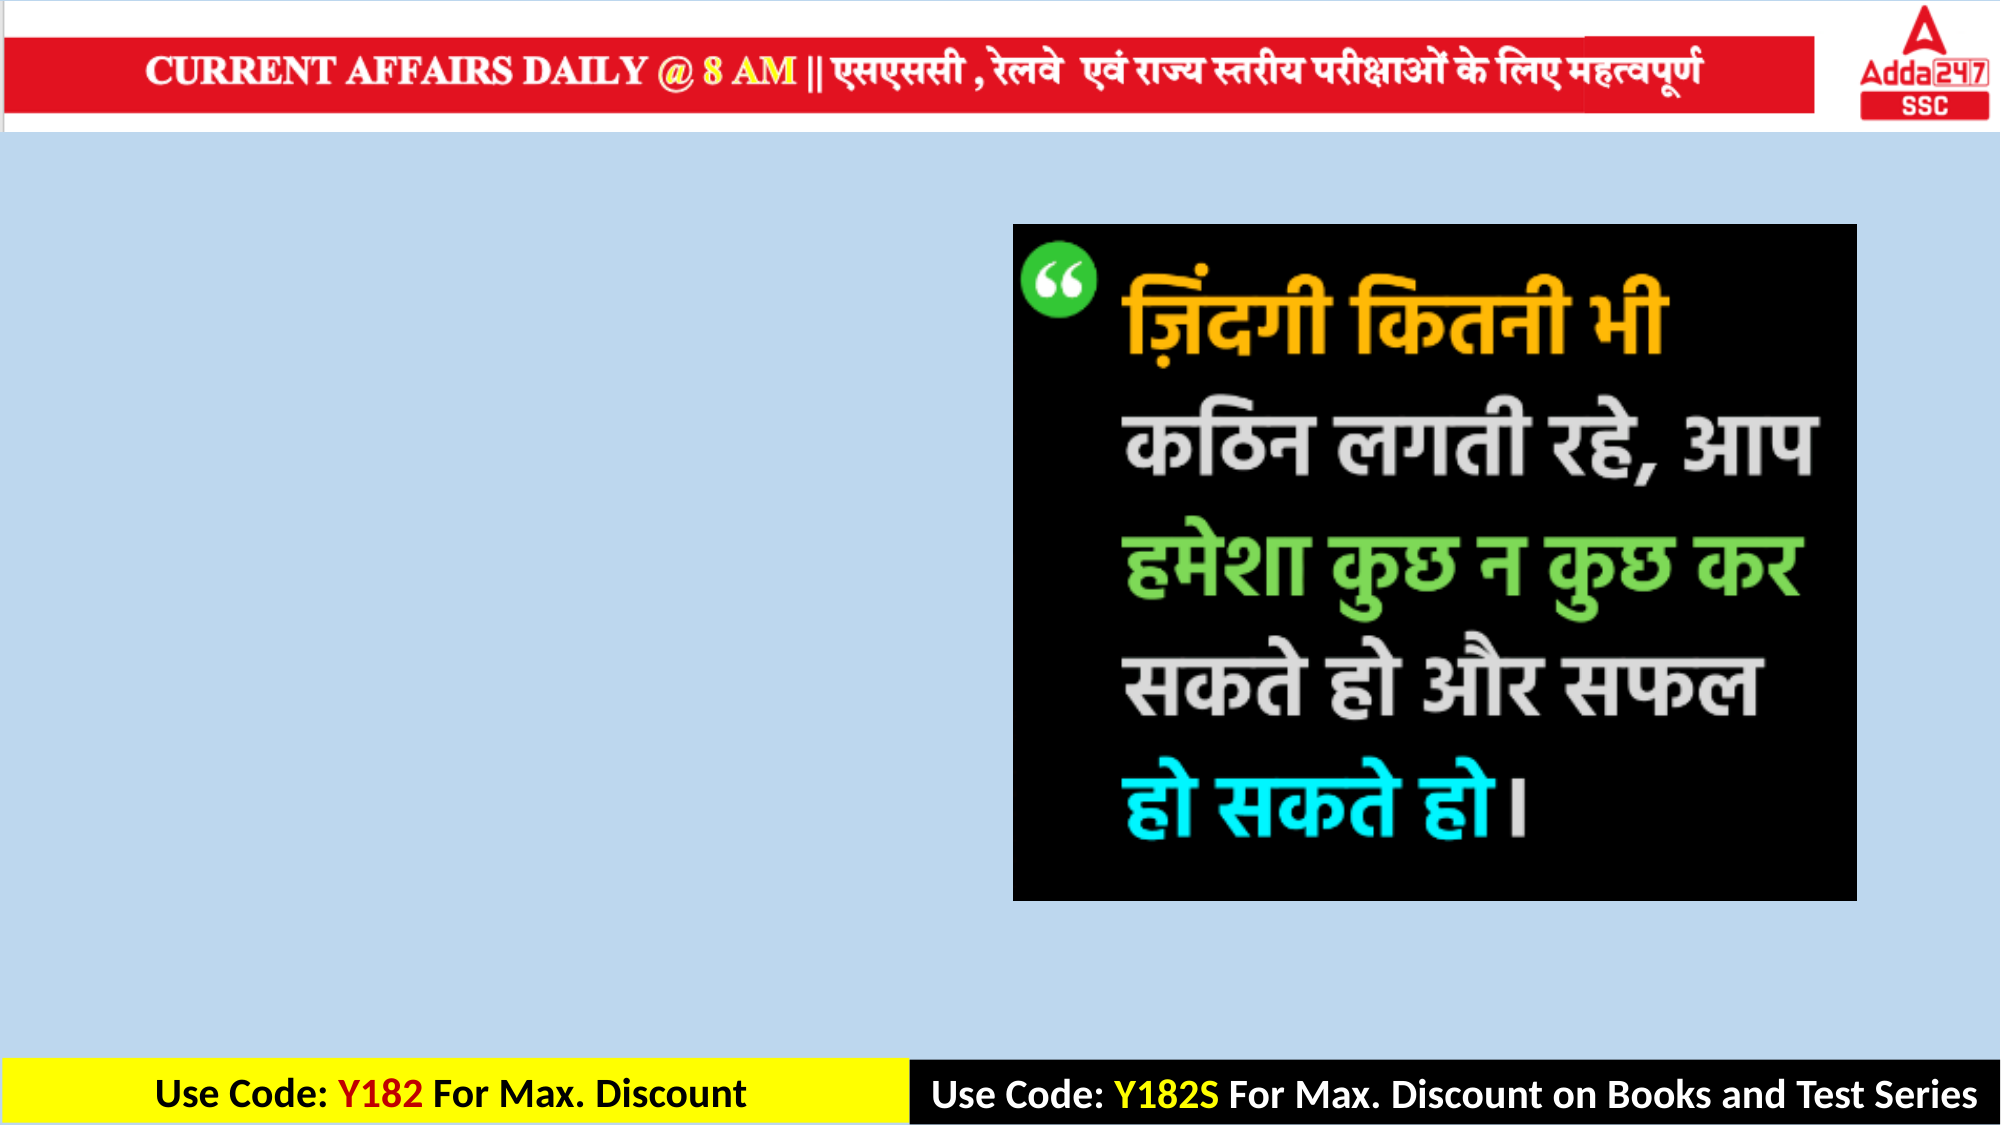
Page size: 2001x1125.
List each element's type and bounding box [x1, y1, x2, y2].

picture [0, 1, 2000, 132]
picture [1013, 224, 1857, 901]
